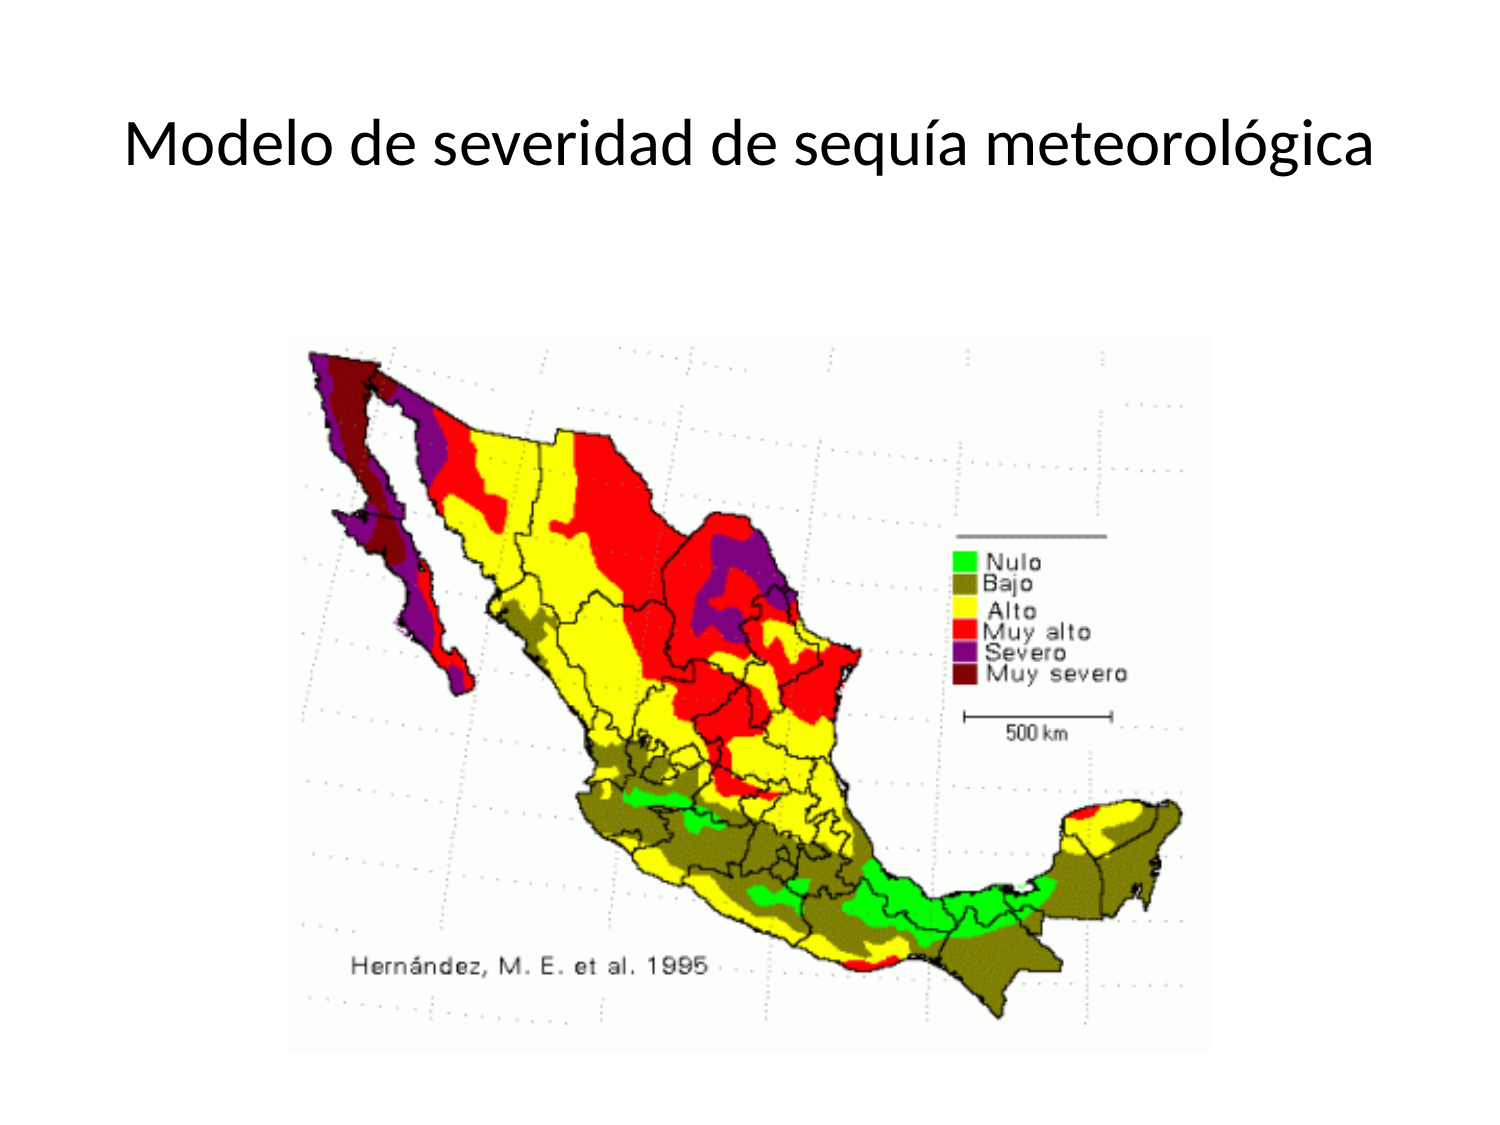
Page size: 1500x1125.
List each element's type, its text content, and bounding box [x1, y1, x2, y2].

picture [288, 337, 1212, 1053]
title Modelo de severidad de sequía meteorológica [75, 45, 1425, 233]
